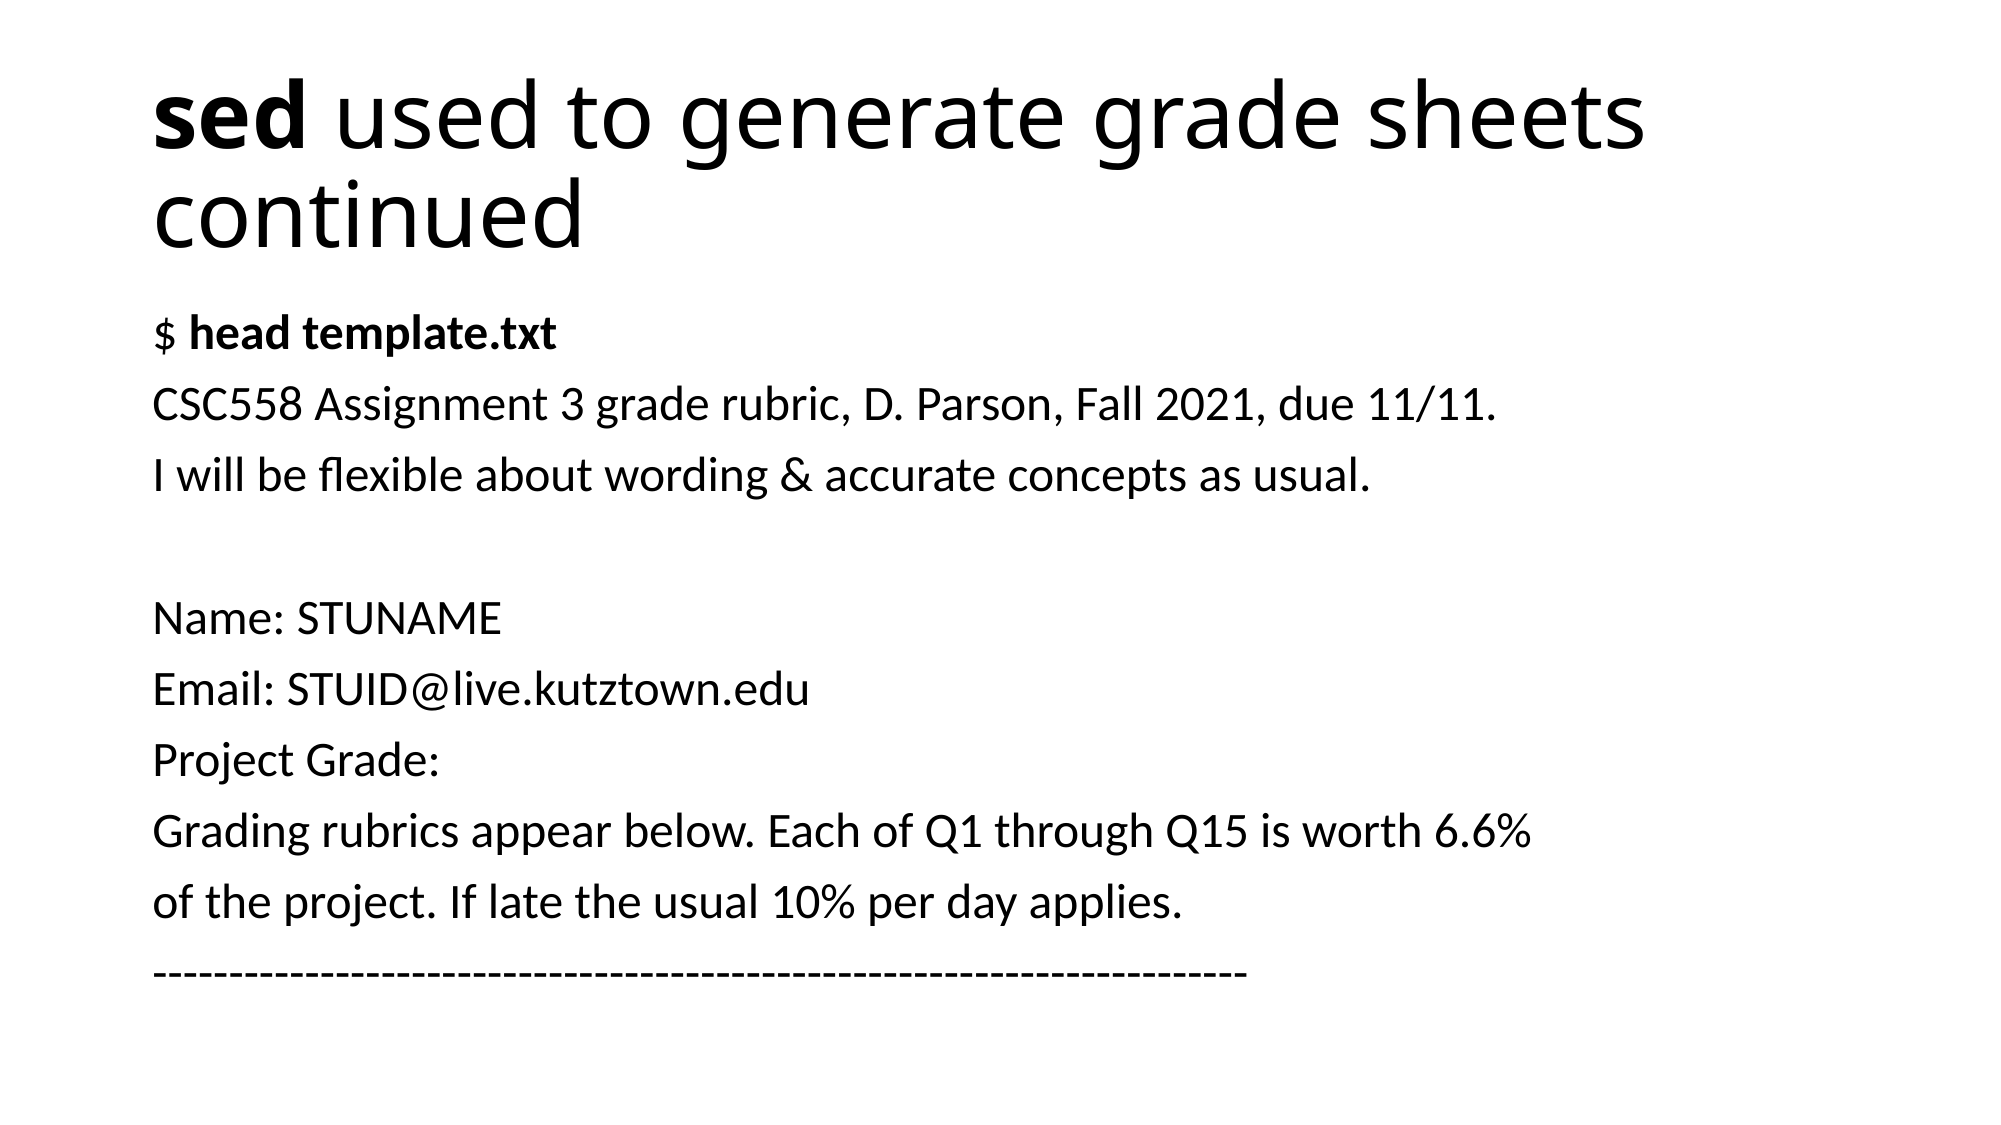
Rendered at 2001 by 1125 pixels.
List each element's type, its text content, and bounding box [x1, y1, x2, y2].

list $ head template.txt CSC558 Assignment 3 grade rubric, D. Parson, Fall 2021, due 11/11. I will be flexible about wording & accurate concepts as usual. Name: STUNAME Email: STUID@live.kutztown.edu Project Grade: Grading rubrics appear below. Each of Q1 through Q15 is worth 6.6% of the project. If late the usual 10% per day applies. ------------------------------------------------------------------------ [137, 299, 1863, 1014]
title sed used to generate grade sheets continued [137, 59, 1863, 278]
